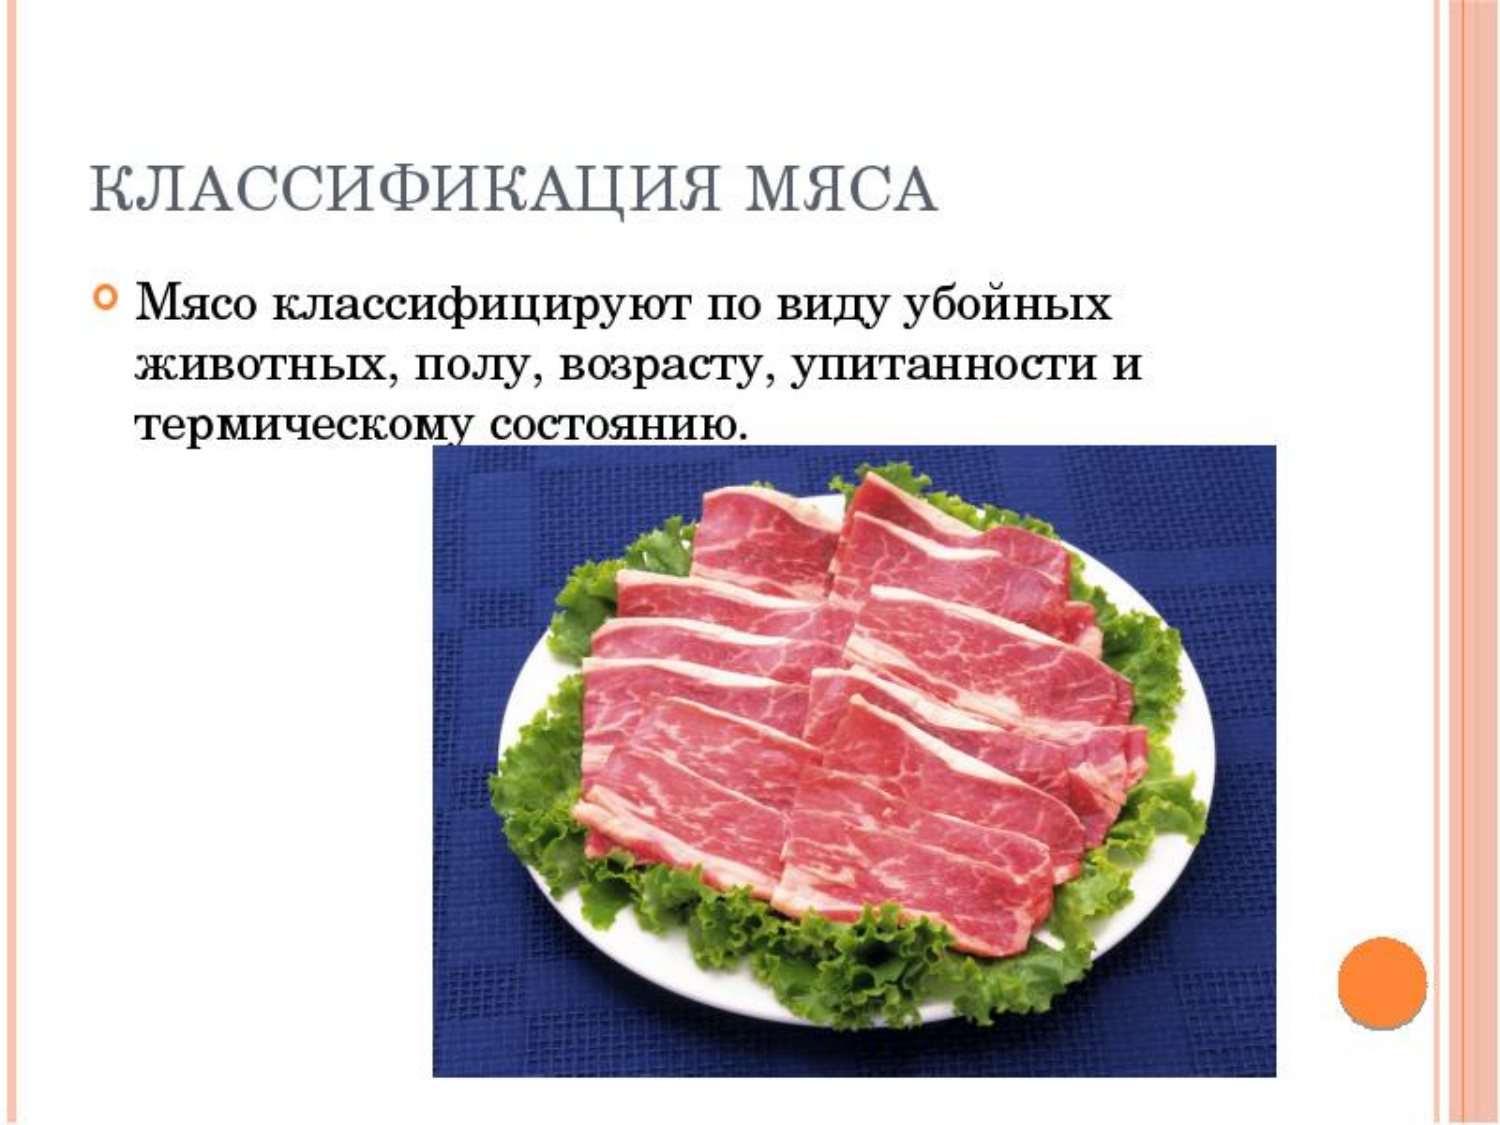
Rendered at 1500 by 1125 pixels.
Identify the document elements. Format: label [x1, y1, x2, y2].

list [0, 0, 1500, 1125]
